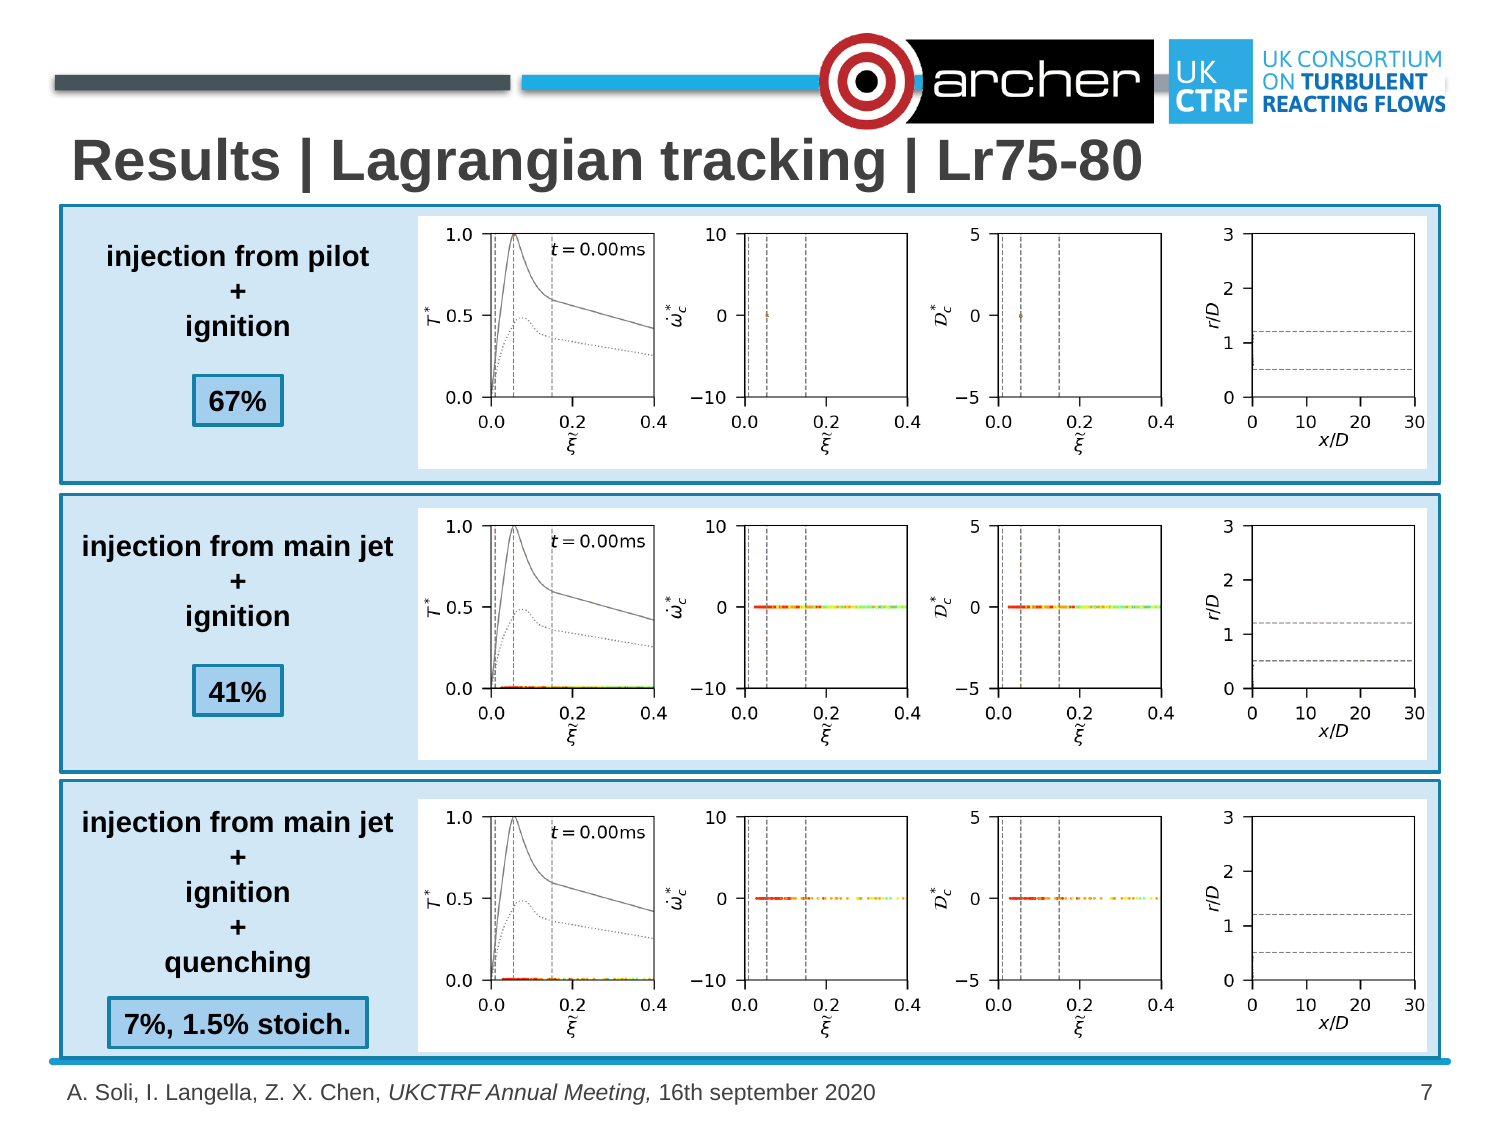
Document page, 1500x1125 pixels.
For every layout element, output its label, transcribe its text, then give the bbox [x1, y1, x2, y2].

text_box injection from pilot + ignition [91, 229, 385, 350]
picture [418, 216, 1428, 470]
text_box [59, 204, 1441, 485]
picture [817, 32, 1155, 130]
picture [418, 507, 1428, 761]
text_box injection from main jet + ignition + quenching [66, 795, 410, 986]
text_box 67% [192, 374, 284, 427]
text_box 7%, 1.5% stoich. [107, 996, 369, 1049]
text_box injection from main jet + ignition [66, 519, 410, 640]
text_box [59, 779, 1441, 1059]
footer A. Soli, I. Langella, Z. X. Chen, UKCTRF Annual Meeting, 16th september 2020 [51, 1070, 1220, 1114]
slide_number 7 [1318, 1071, 1449, 1114]
text_box 41% [192, 664, 284, 717]
title Results | Lagrangian tracking | Lr75-80 [56, 115, 1449, 200]
picture [1168, 38, 1446, 125]
picture [418, 798, 1428, 1052]
text_box [59, 493, 1441, 774]
